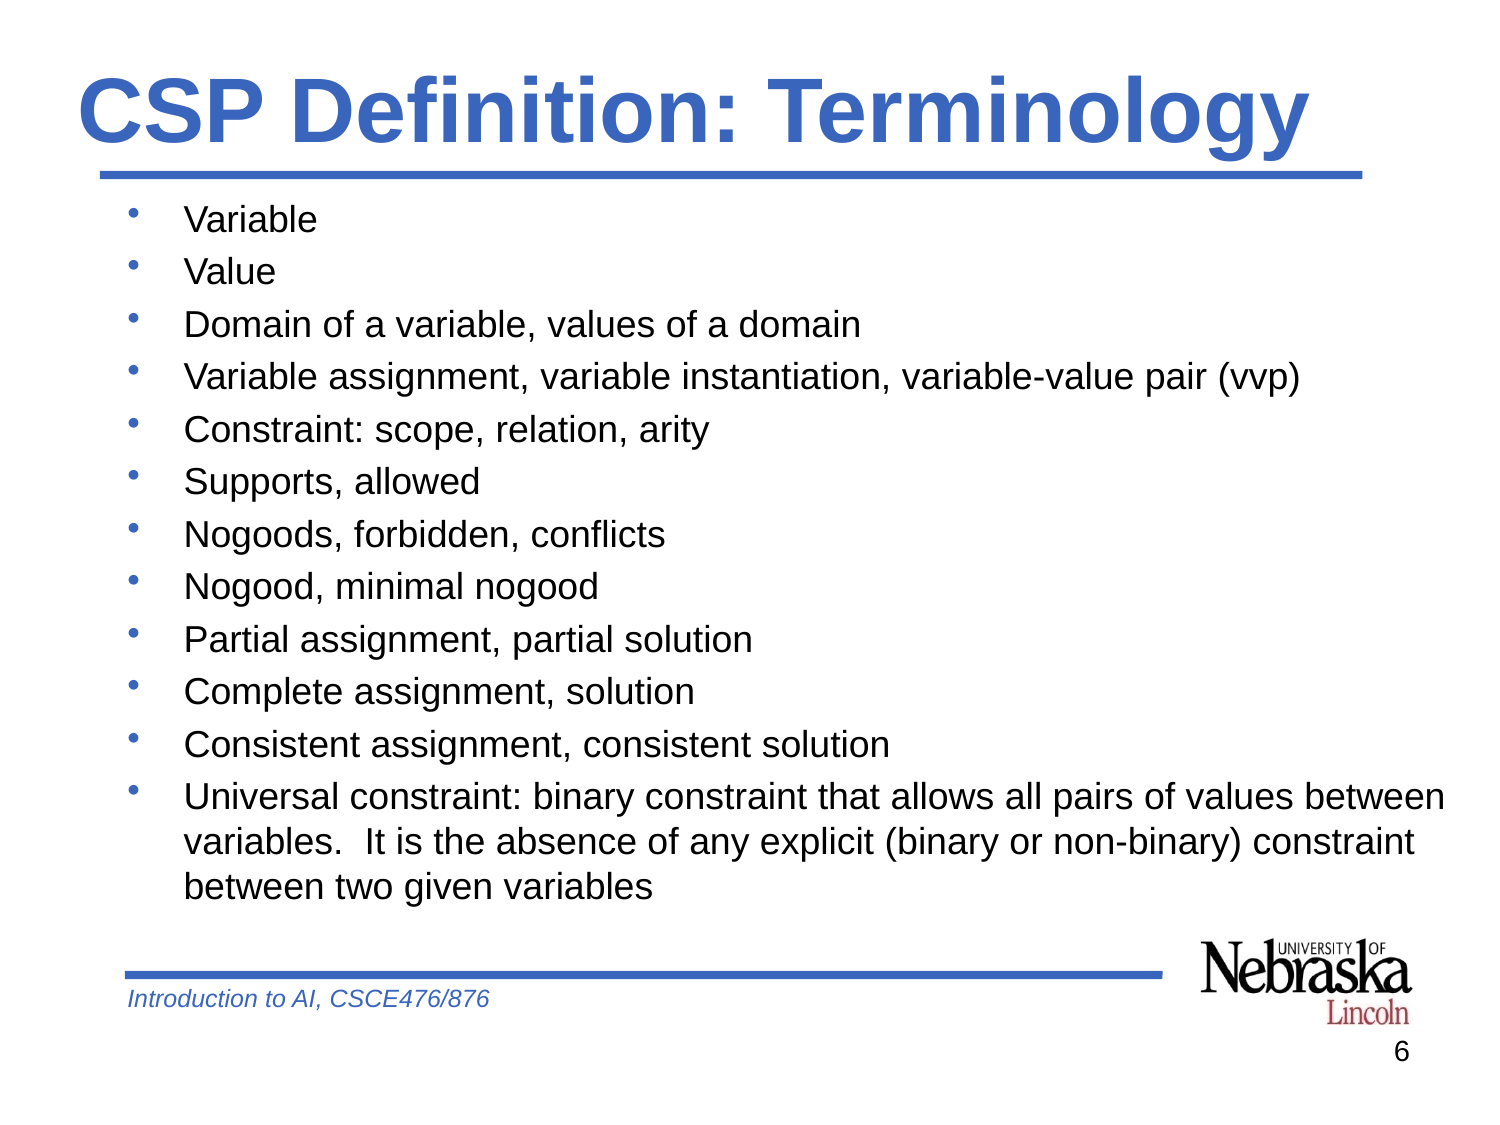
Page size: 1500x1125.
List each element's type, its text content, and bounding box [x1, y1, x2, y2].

slide_number 6 [1074, 1024, 1426, 1103]
title CSP Definition: Terminology [62, 50, 1413, 163]
text_box Variable Value Domain of a variable, values of a domain Variable assignment, variable instantiation, variable-value pair (vvp) Constraint: scope, relation, arity Supports, allowed Nogoods, forbidden, conflicts Nogood, minimal nogood Partial assignment, partial solution Complete assignment, solution Consistent assignment, consistent solution Universal constraint: binary constraint that allows all pairs of values between variables. It is the absence of any explicit (binary or non-binary) constraint between two given variables [112, 187, 1463, 1013]
picture [1200, 1013, 1413, 1024]
